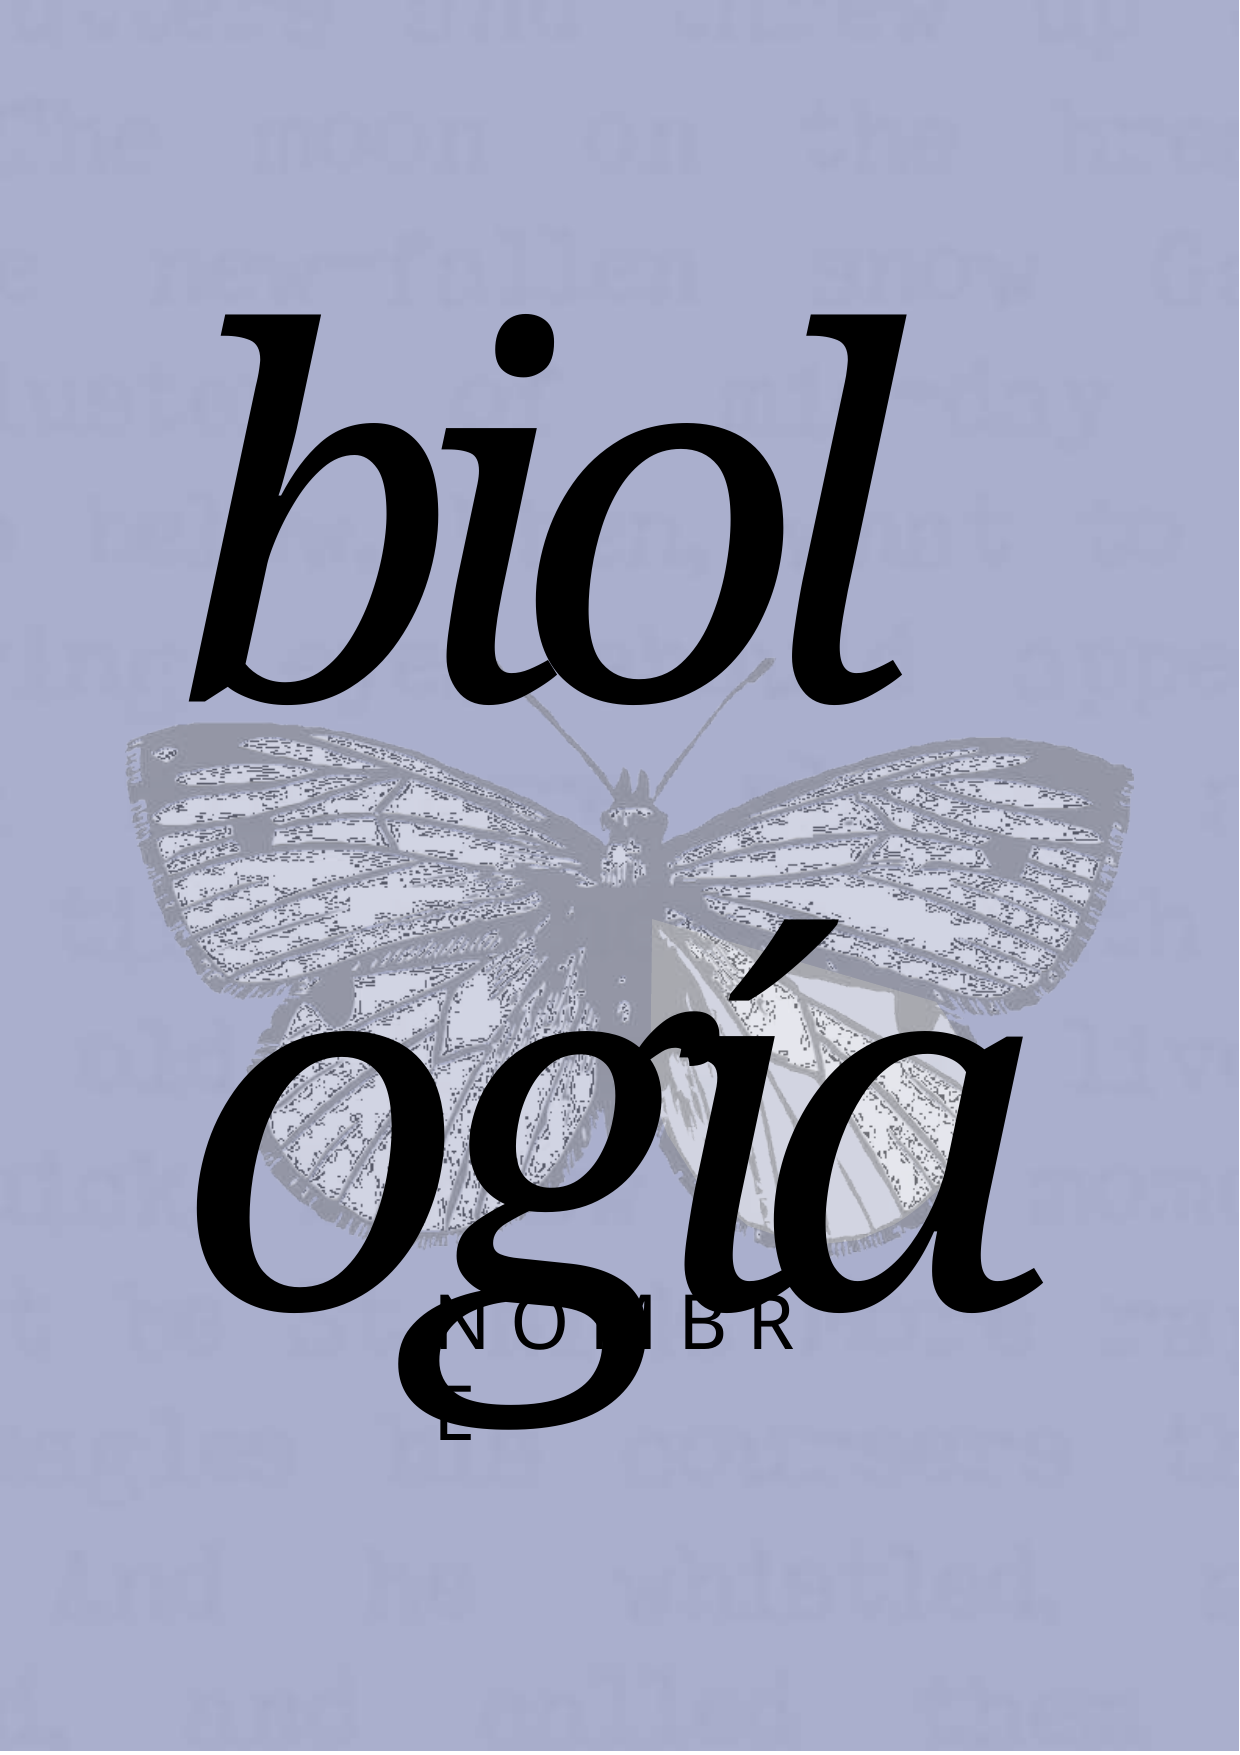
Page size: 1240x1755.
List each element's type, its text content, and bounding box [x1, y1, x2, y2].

title biología [168, 190, 1071, 1411]
text_box N O M B R E [430, 1271, 848, 1456]
picture [0, 0, 1239, 1751]
